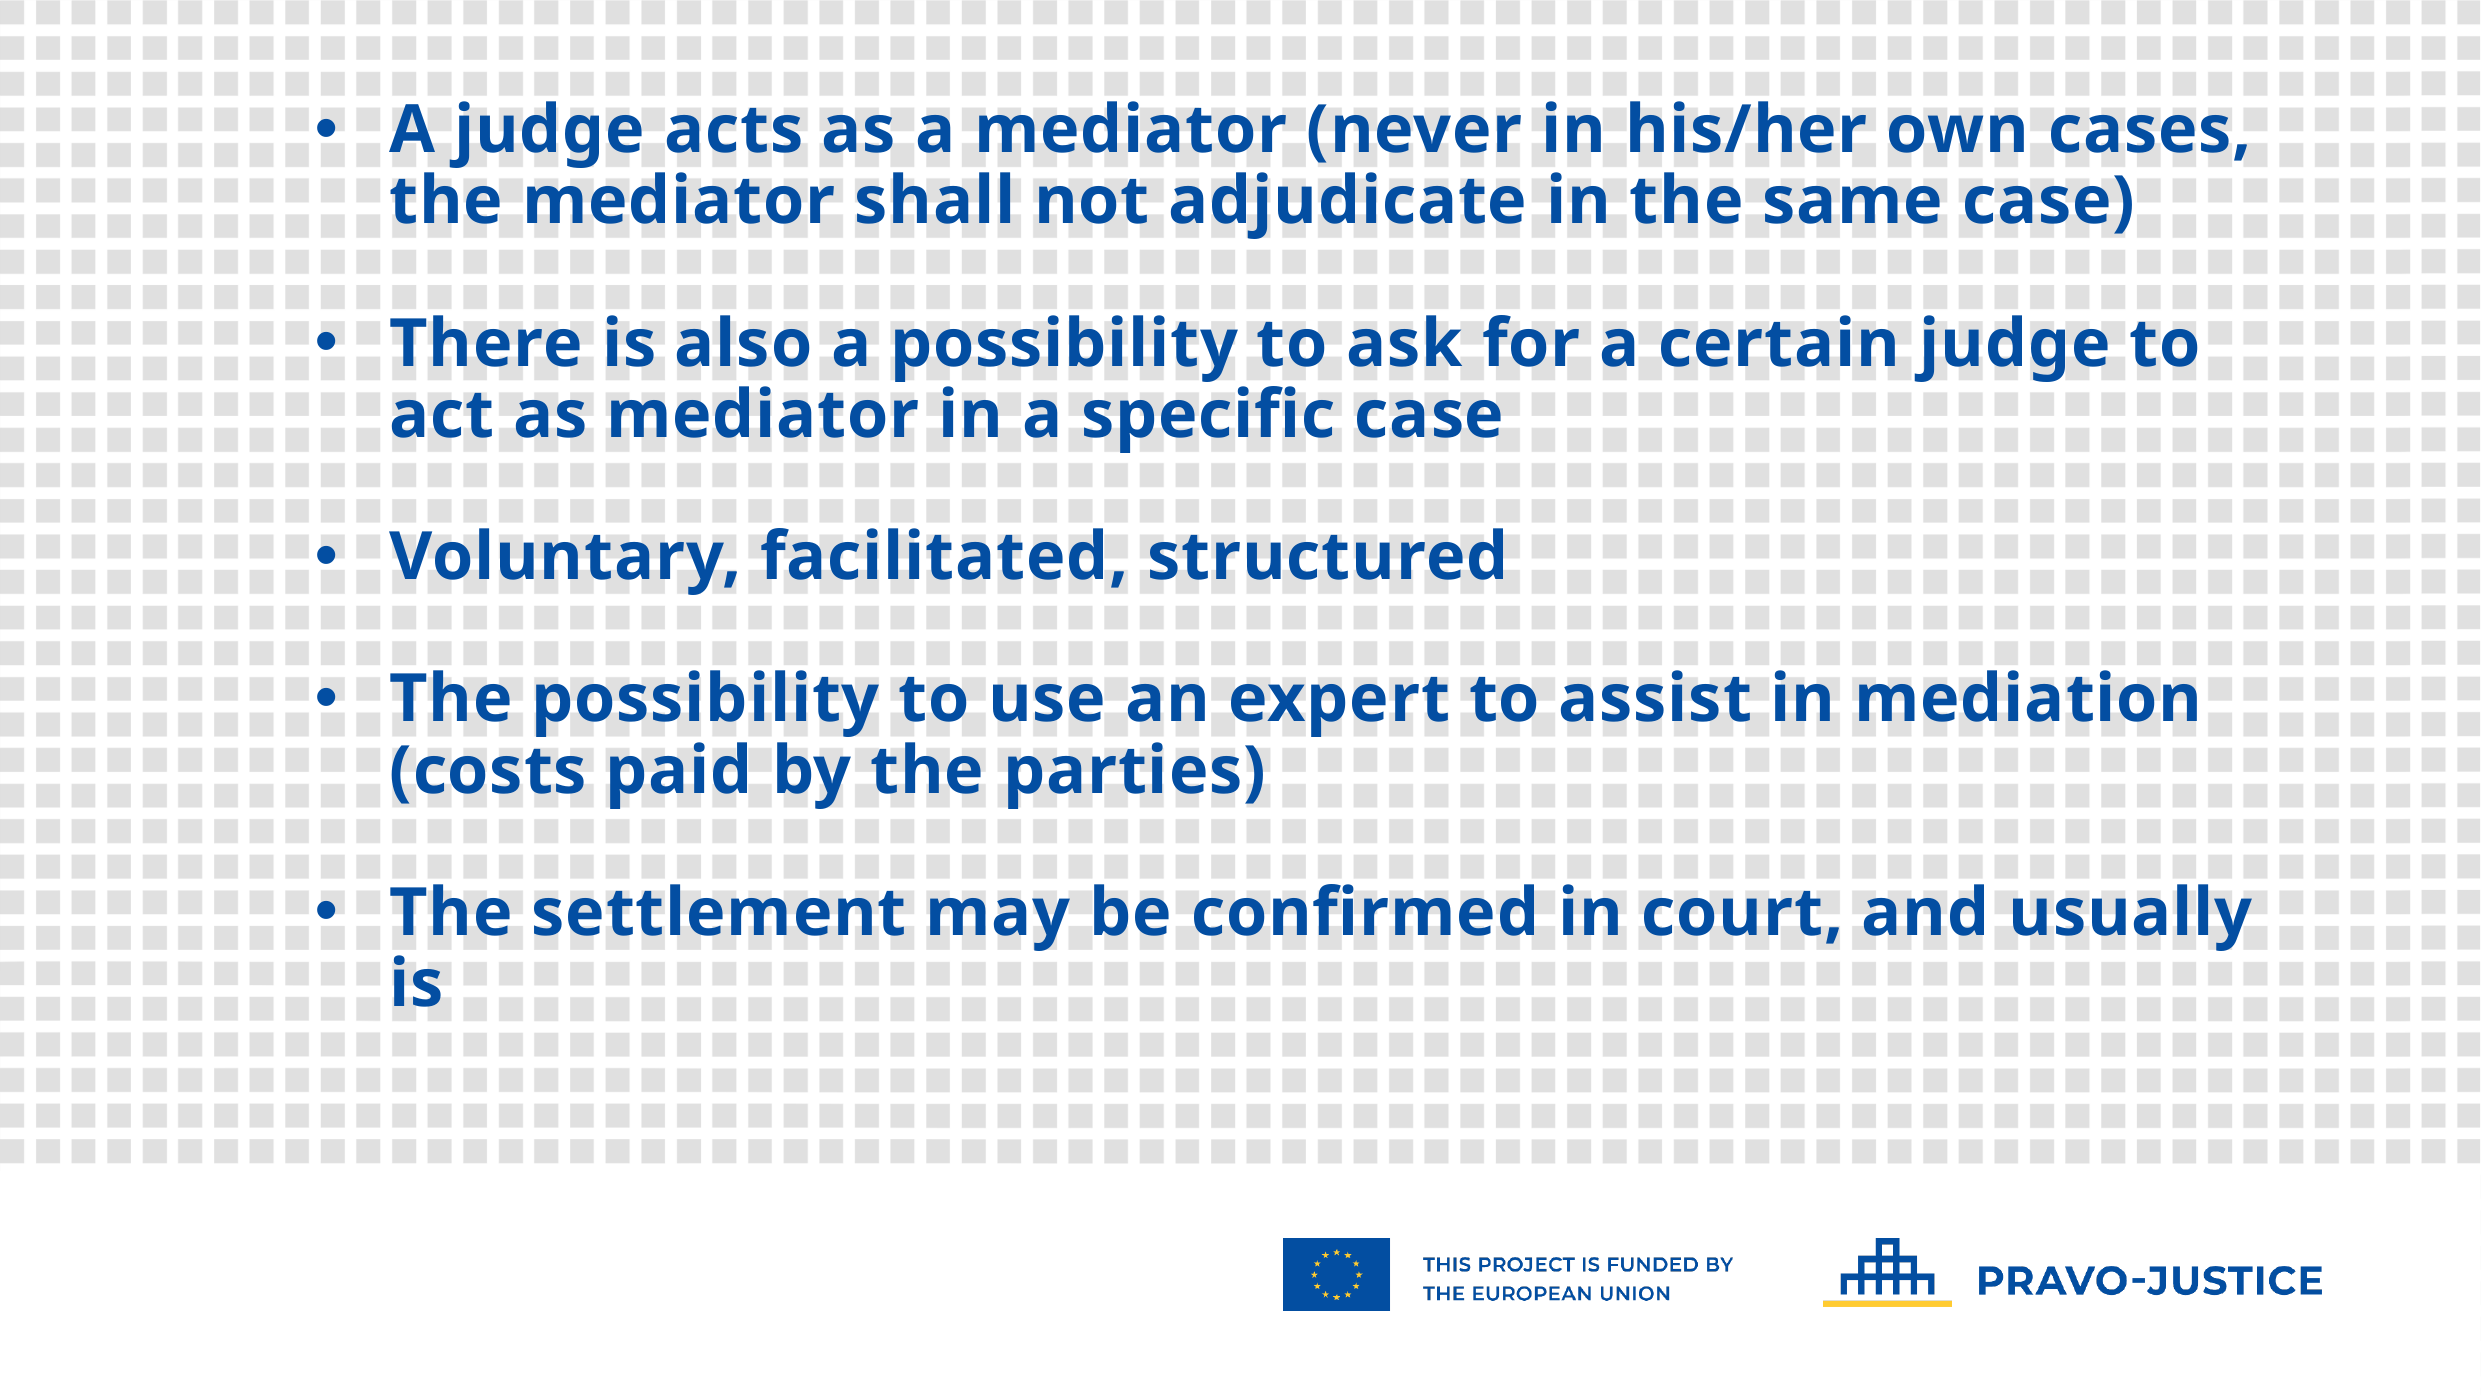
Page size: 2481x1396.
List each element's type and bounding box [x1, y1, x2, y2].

text_box [1283, 1238, 2322, 1311]
picture [0, 0, 2481, 1395]
